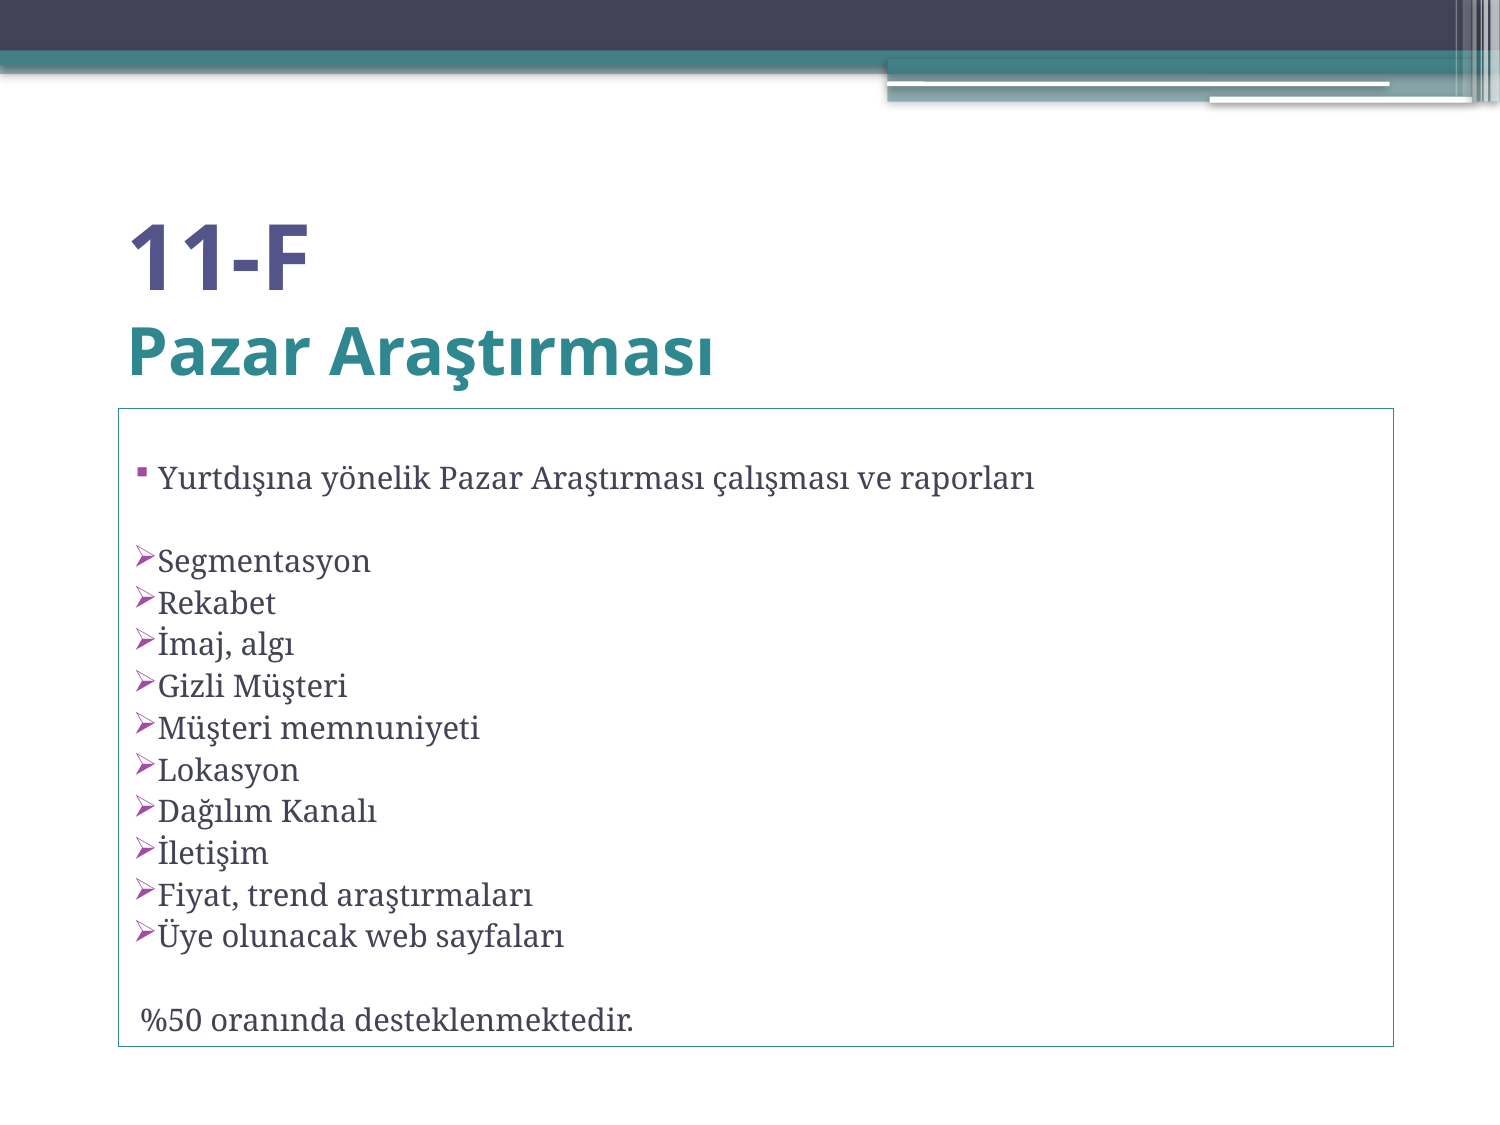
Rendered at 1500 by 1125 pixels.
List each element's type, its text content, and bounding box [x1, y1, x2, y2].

title 11-F Pazar Araştırması [112, 172, 1388, 397]
list Yurtdışına yönelik Pazar Araştırması çalışması ve raporları Segmentasyon Rekabet İmaj, algı Gizli Müşteri Müşteri memnuniyeti Lokasyon Dağılım Kanalı İletişim Fiyat, trend araştırmaları Üye olunacak web sayfaları %50 oranında desteklenmektedir. [118, 408, 1394, 1047]
